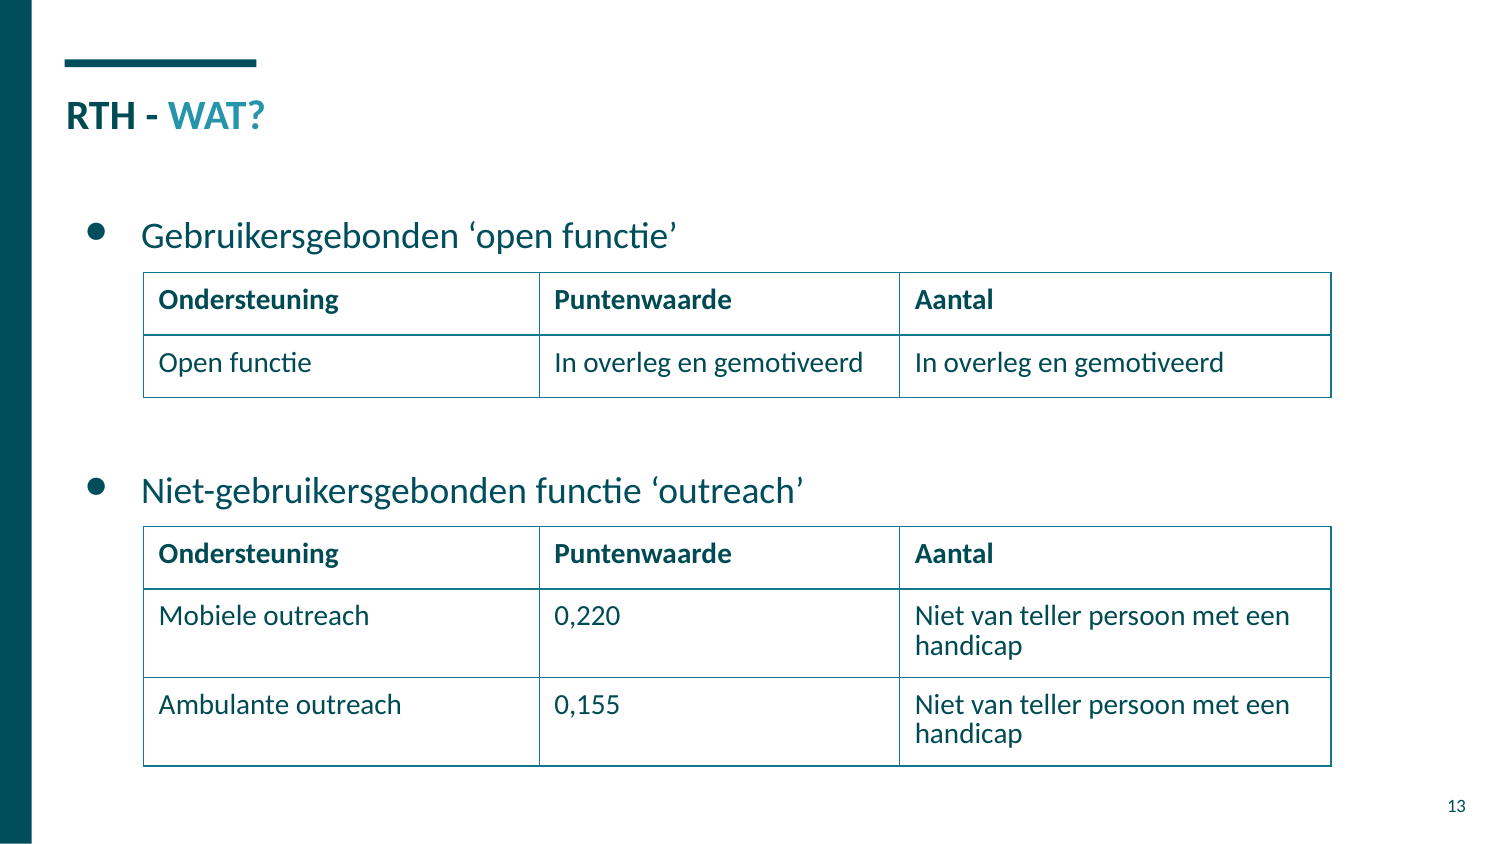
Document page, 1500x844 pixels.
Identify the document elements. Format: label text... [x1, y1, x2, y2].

table_header Aantal [900, 273, 1330, 334]
table_header Puntenwaarde [540, 273, 899, 334]
table_cell In overleg en gemotiveerd [540, 336, 899, 397]
table_cell Niet van teller persoon met een handicap [900, 678, 1330, 765]
title RTH - WAT? [51, 72, 1449, 167]
table_header Ondersteuning [144, 527, 539, 588]
table_cell Open functie [144, 336, 539, 397]
table_cell In overleg en gemotiveerd [900, 336, 1330, 397]
table_cell Niet van teller persoon met een handicap [900, 590, 1330, 677]
table_header Puntenwaarde [540, 527, 899, 588]
table_header Ondersteuning [144, 273, 539, 334]
table_cell Ambulante outreach [144, 678, 539, 765]
table_cell 0,220 [540, 590, 899, 677]
table_cell Mobiele outreach [144, 590, 539, 677]
slide_number ‹#› [1391, 779, 1482, 844]
list Gebruikersgebonden ‘open functie’ Niet-gebruikersgebonden functie ‘outreach’ [51, 189, 1449, 750]
table_header Aantal [900, 527, 1330, 588]
table_cell 0,155 [540, 678, 899, 765]
